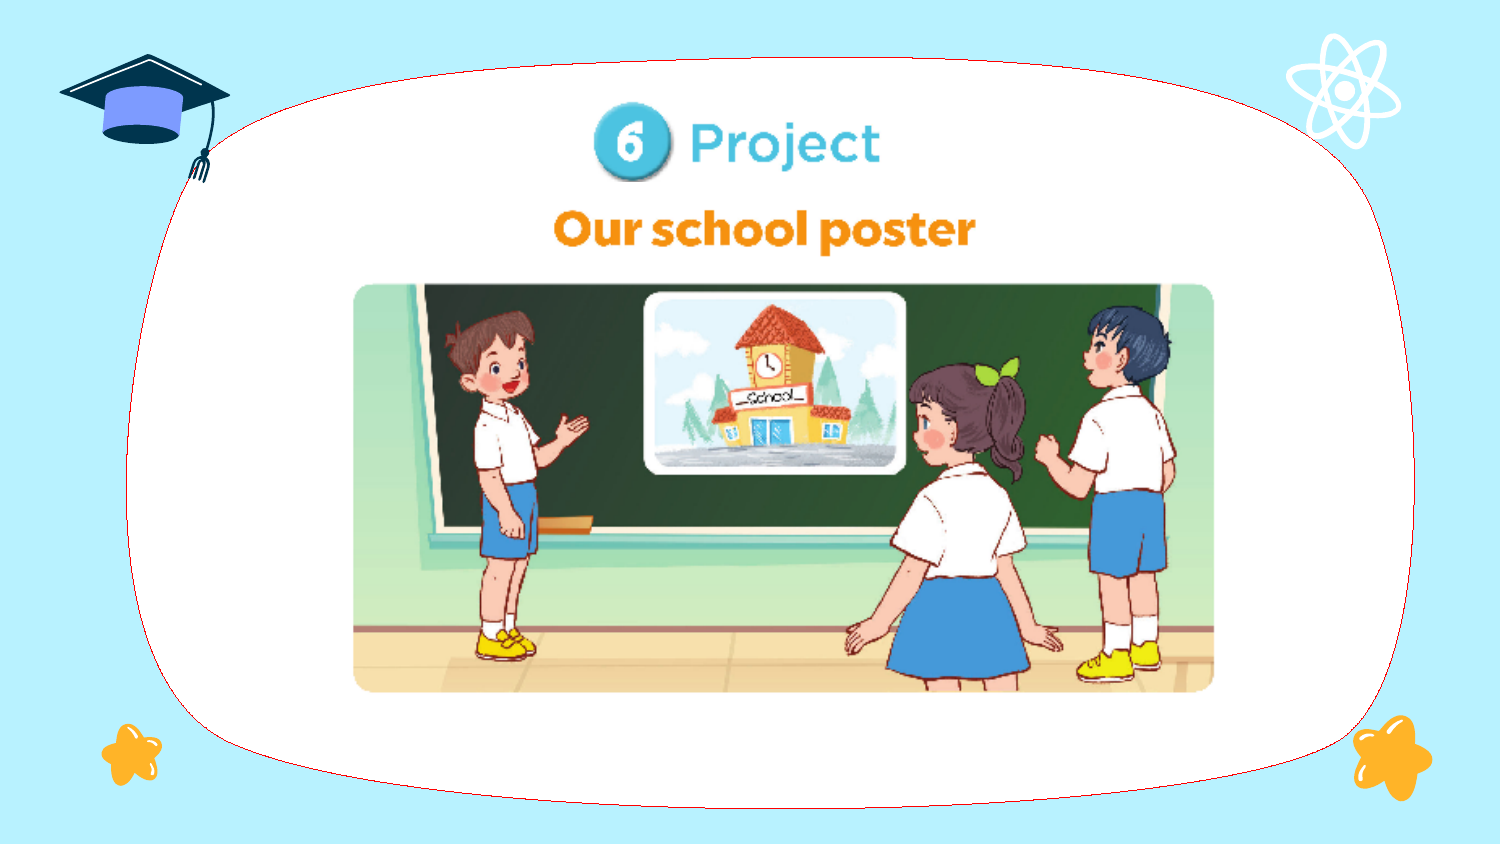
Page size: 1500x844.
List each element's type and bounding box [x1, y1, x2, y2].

text_box [1350, 713, 1433, 800]
text_box [101, 723, 163, 786]
picture [338, 277, 1224, 709]
text_box [58, 55, 234, 155]
text_box [1292, 33, 1402, 147]
text_box [126, 57, 1415, 809]
picture [516, 74, 1015, 258]
